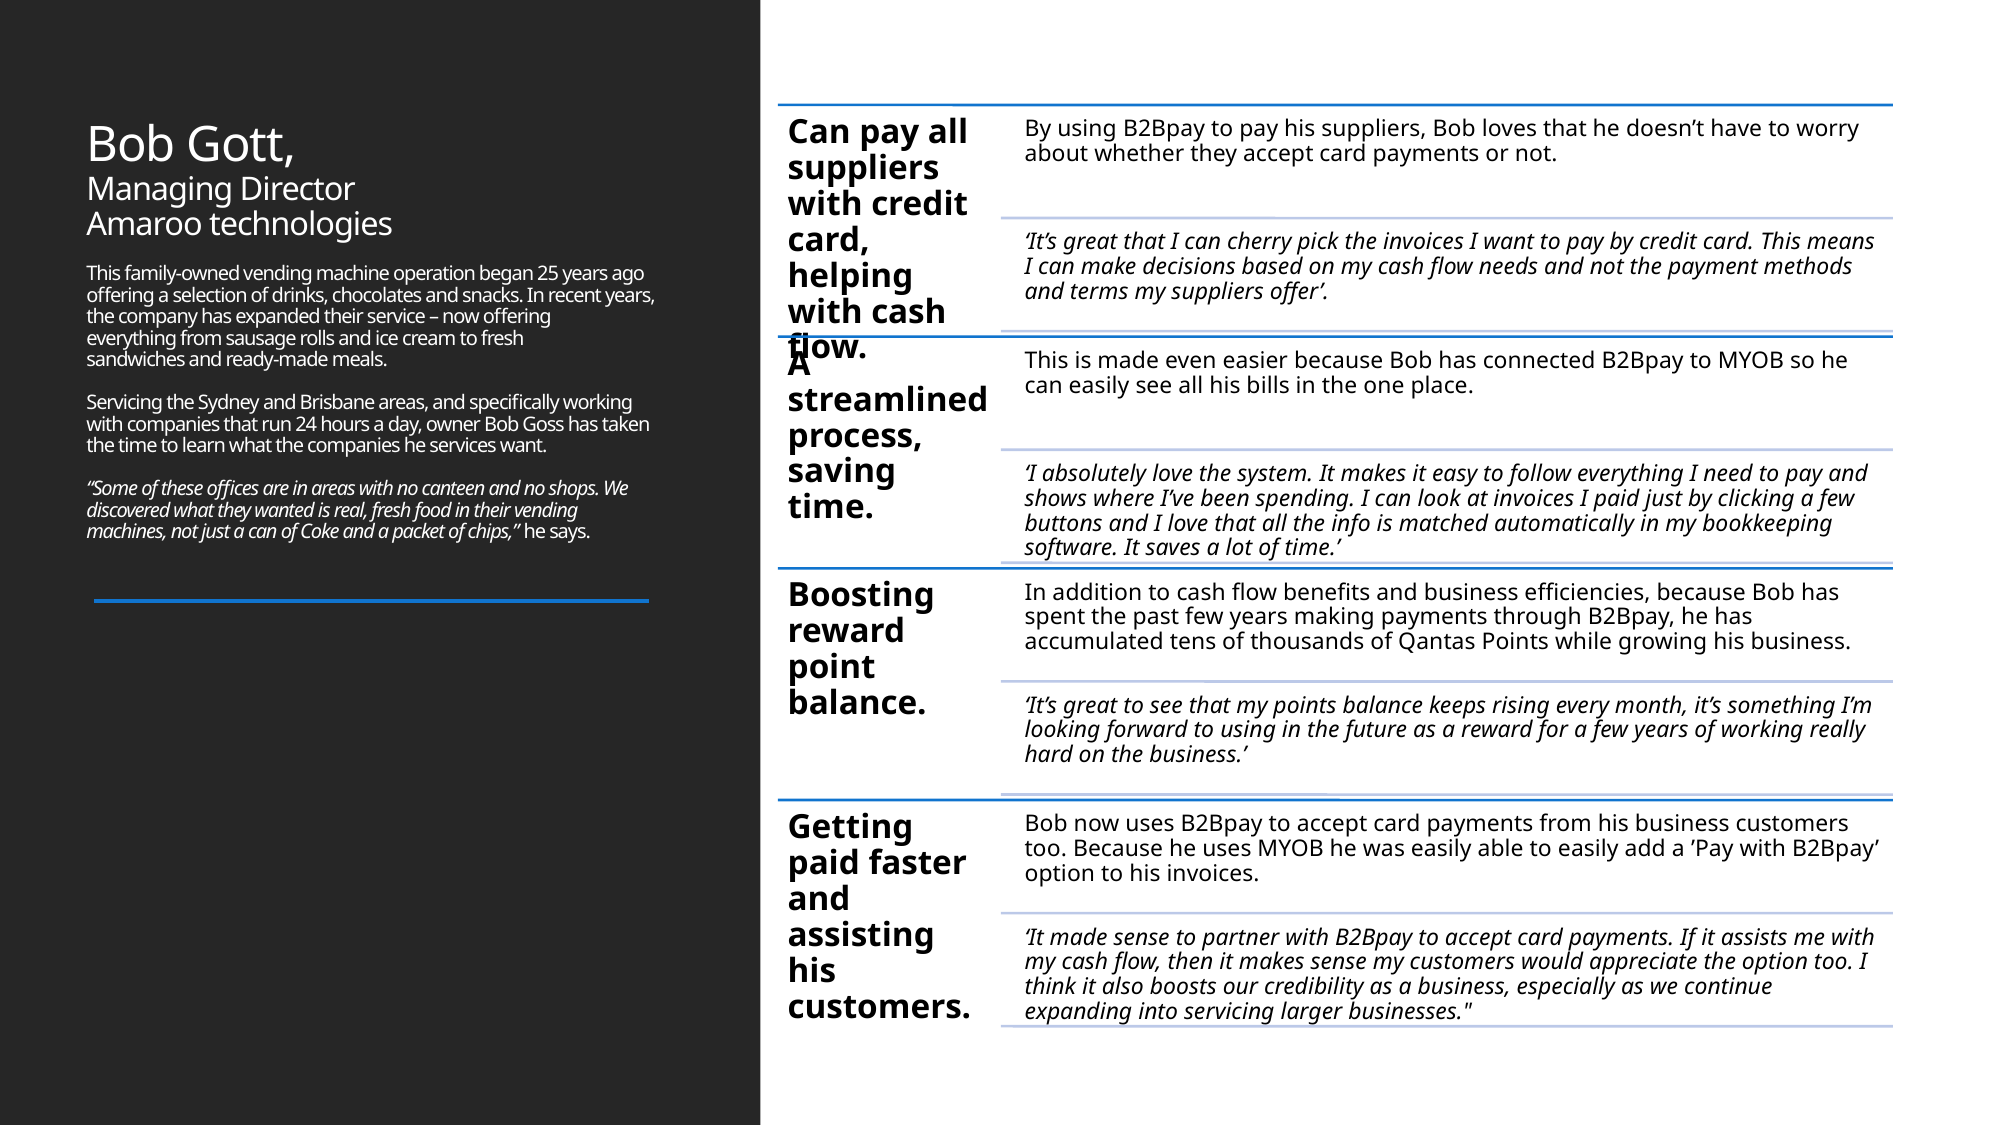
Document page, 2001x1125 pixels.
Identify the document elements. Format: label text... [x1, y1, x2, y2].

text_box [0, 0, 762, 1125]
title Bob Gott, Managing Director Amaroo technologies This family-owned vending machine operation began 25 years ago offering a selection of drinks, chocolates and snacks. In recent years, the company has expanded their service – now offering everything from sausage rolls and ice cream to fresh sandwiches and ready-made meals. Servicing the Sydney and Brisbane areas, and specifically working with companies that run 24 hours a day, owner Bob Goss has taken the time to learn what the companies he services want. “Some of these offices are in areas with no canteen and no shops. We discovered what they wanted is real, fresh food in their vending machines, not just a can of Coke and a packet of chips,” he says. [71, 104, 672, 575]
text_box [777, 104, 1894, 1033]
text_box [762, 0, 2000, 1125]
